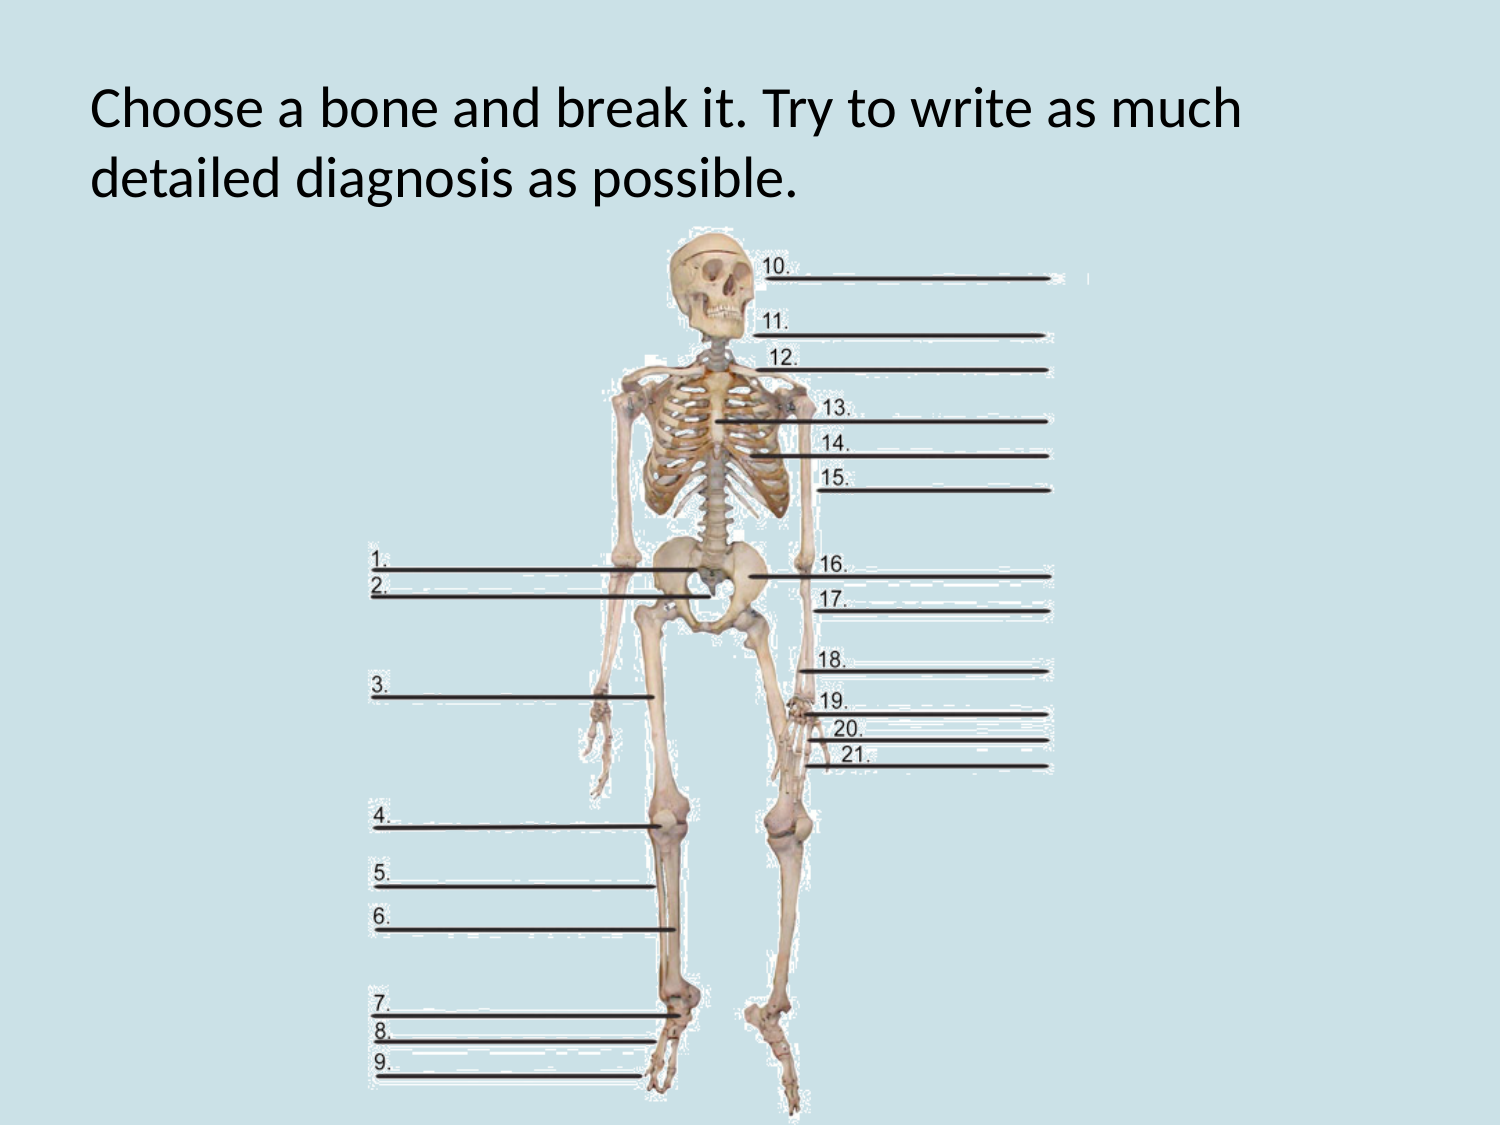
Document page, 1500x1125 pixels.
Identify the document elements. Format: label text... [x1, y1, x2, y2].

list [0, 215, 1500, 1125]
title Choose a bone and break it. Try to write as much detailed diagnosis as possible. [75, 45, 1425, 214]
